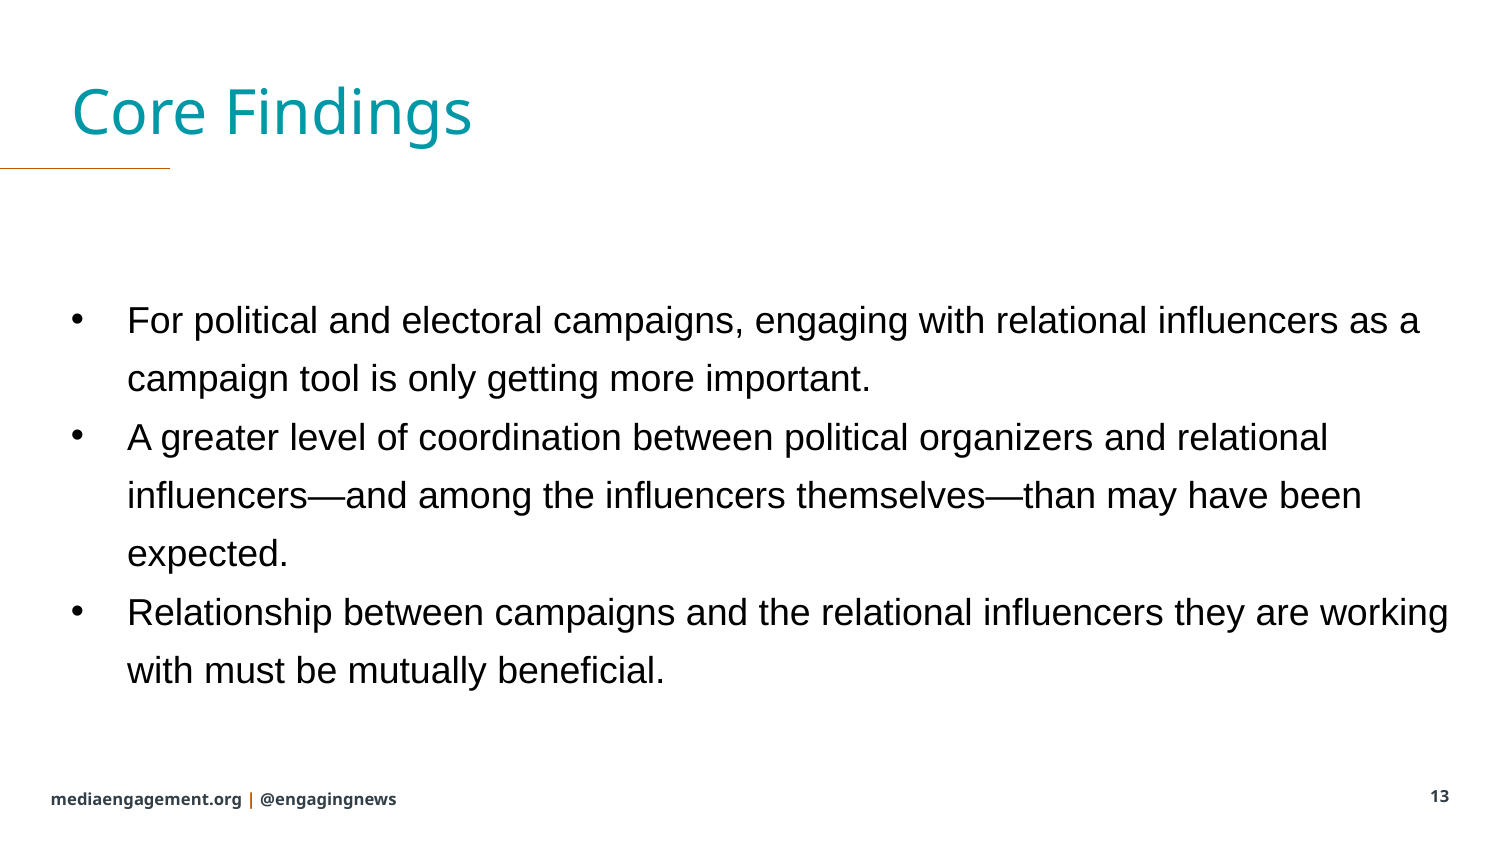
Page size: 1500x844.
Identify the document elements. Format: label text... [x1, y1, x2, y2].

text_box For political and electoral campaigns, engaging with relational influencers as a campaign tool is only getting more important. A greater level of coordination between political organizers and relational influencers—and among the influencers themselves—than may have been expected. Relationship between campaigns and the relational influencers they are working with must be mutually beneficial. [55, 274, 1500, 844]
title Core Findings [55, 65, 1450, 147]
